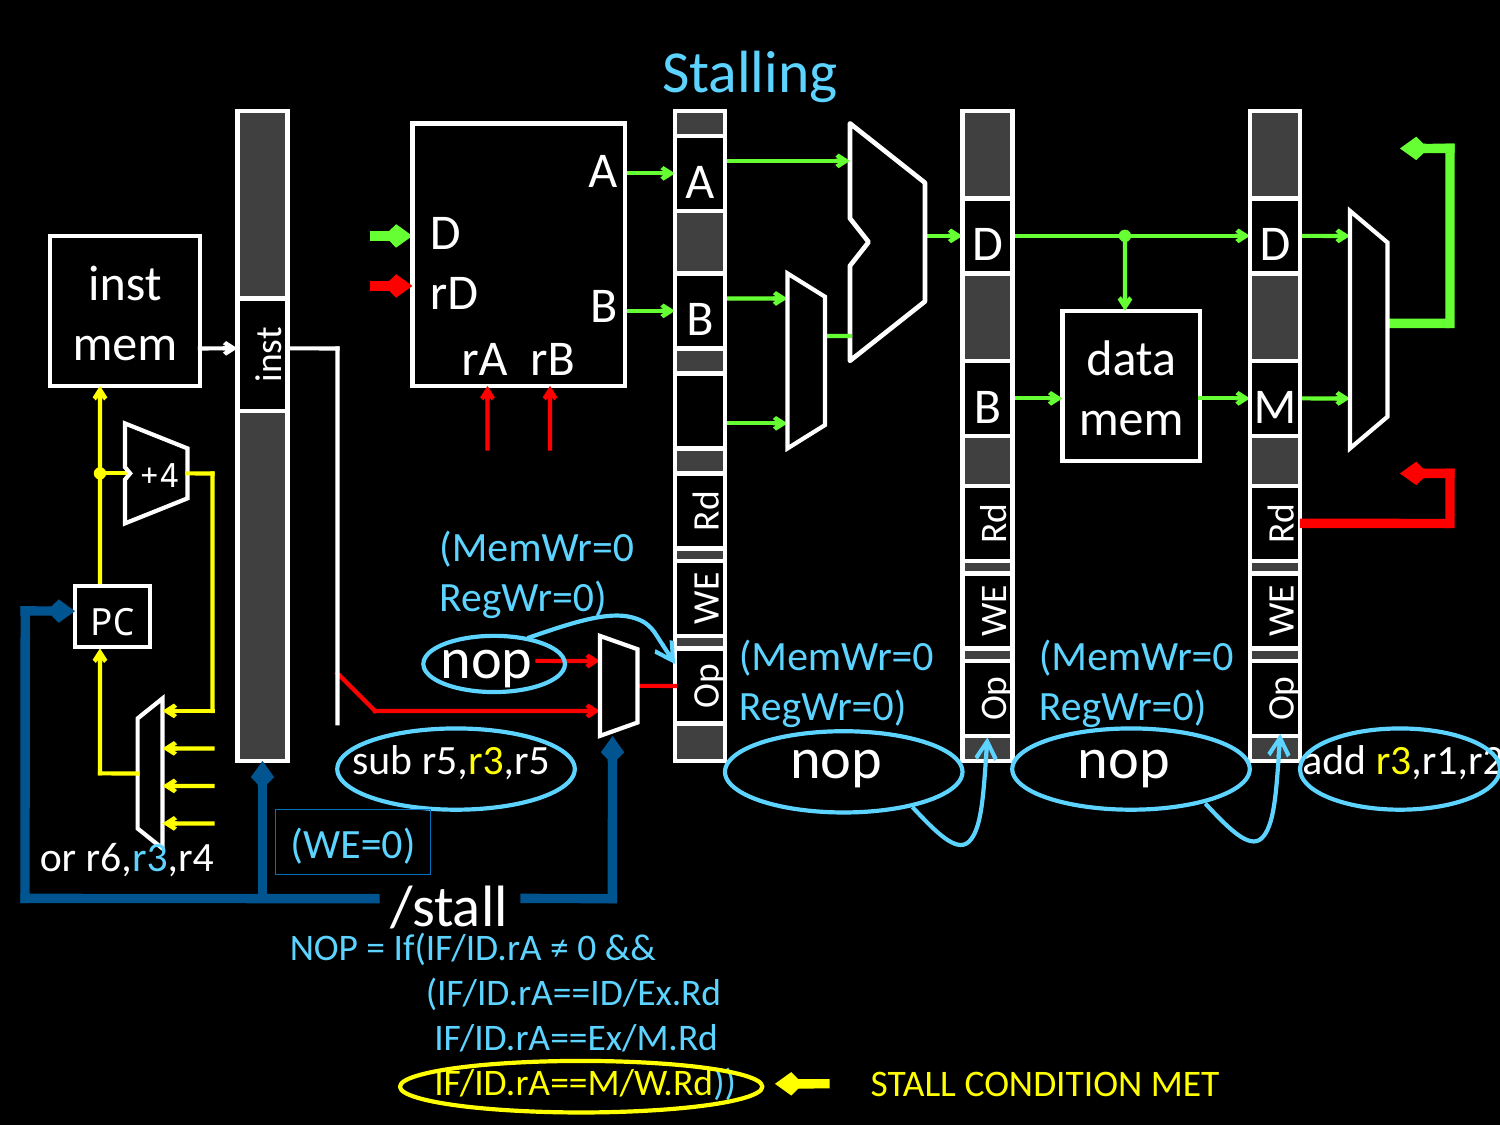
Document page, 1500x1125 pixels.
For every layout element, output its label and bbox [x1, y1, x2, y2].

text_box [774, 1078, 826, 1089]
text_box [855, 1051, 1235, 1112]
title [37, 24, 1463, 113]
text_box [0, 110, 1500, 1115]
